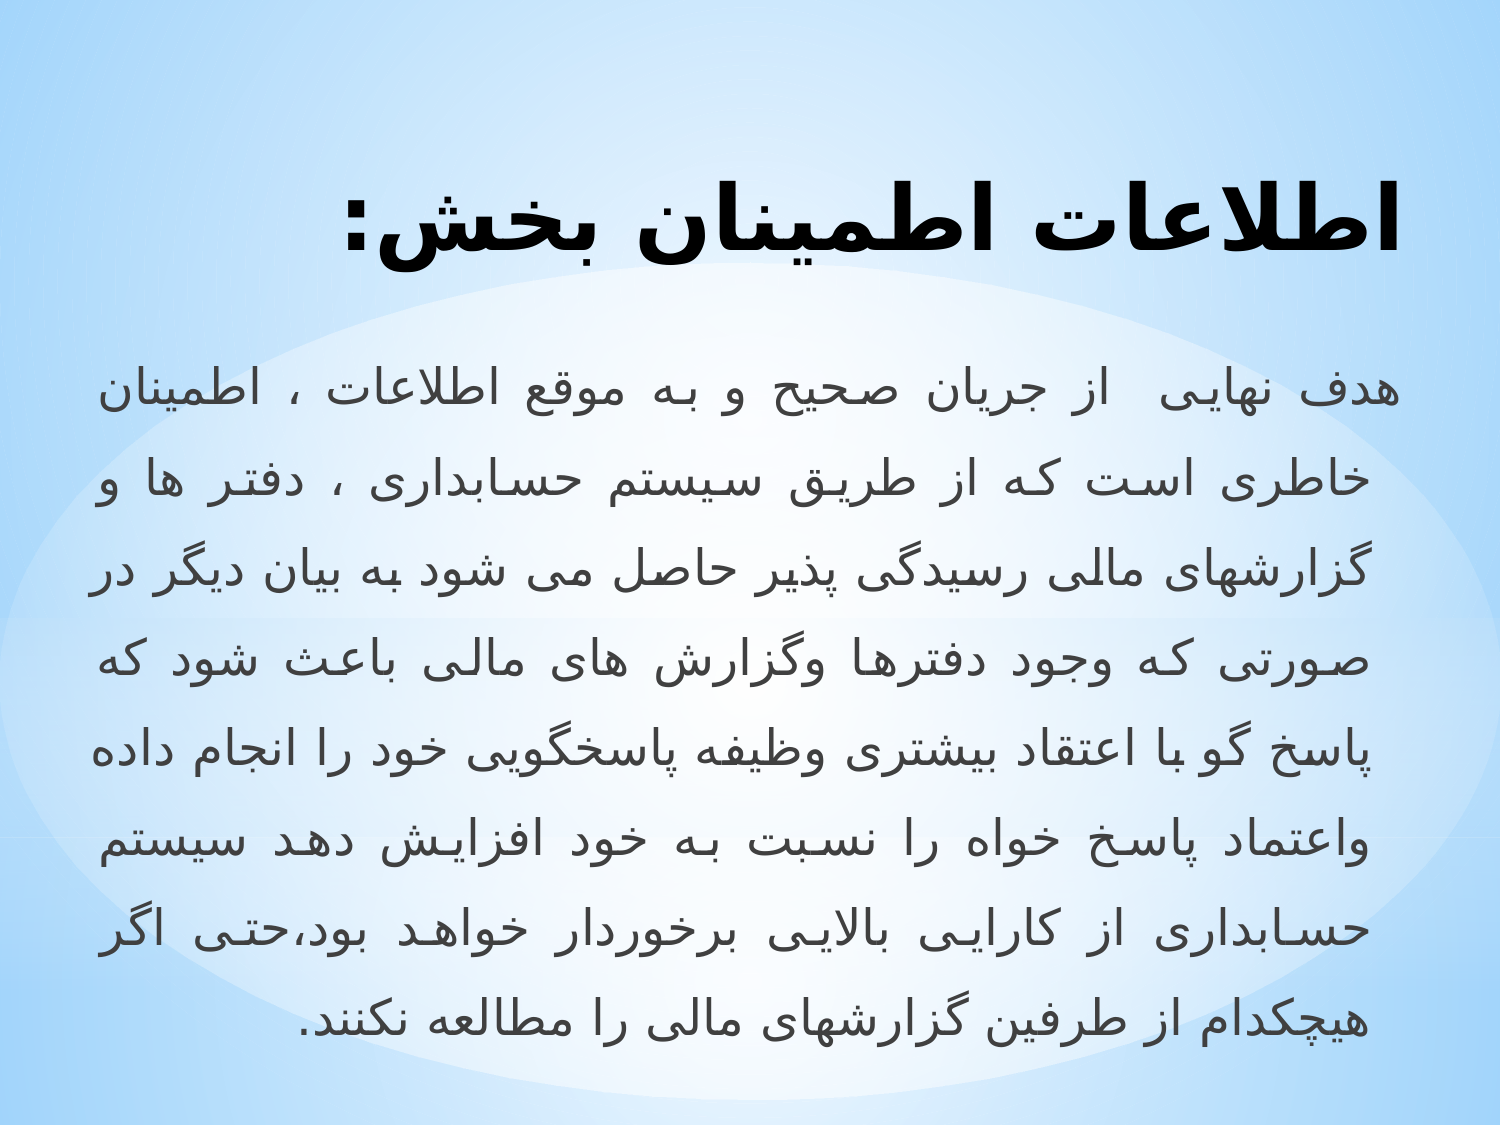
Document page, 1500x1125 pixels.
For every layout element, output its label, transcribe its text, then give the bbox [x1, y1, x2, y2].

title اطلاعات اطمینان بخش: [70, 152, 1421, 387]
list هدف نهایی از جریان صحیح و به موقع اطلاعات ، اطمینان خاطری است که از طریق سیستم حسابداری ، دفتر ها و گزارشهای مالی رسیدگی پذیر حاصل می شود به بیان دیگر در صورتی که وجود دفترها وگزارش های مالی باعث شود که پاسخ گو با اعتقاد بیشتری وظیفه پاسخگویی خود را انجام داده واعتماد پاسخ خواه را نسبت به خود افزایش دهد سیستم حسابداری از کارایی بالایی برخوردار خواهد بود،حتی اگر هیچکدام از طرفین گزارشهای مالی را مطالعه نکنند. [75, 317, 1425, 1038]
